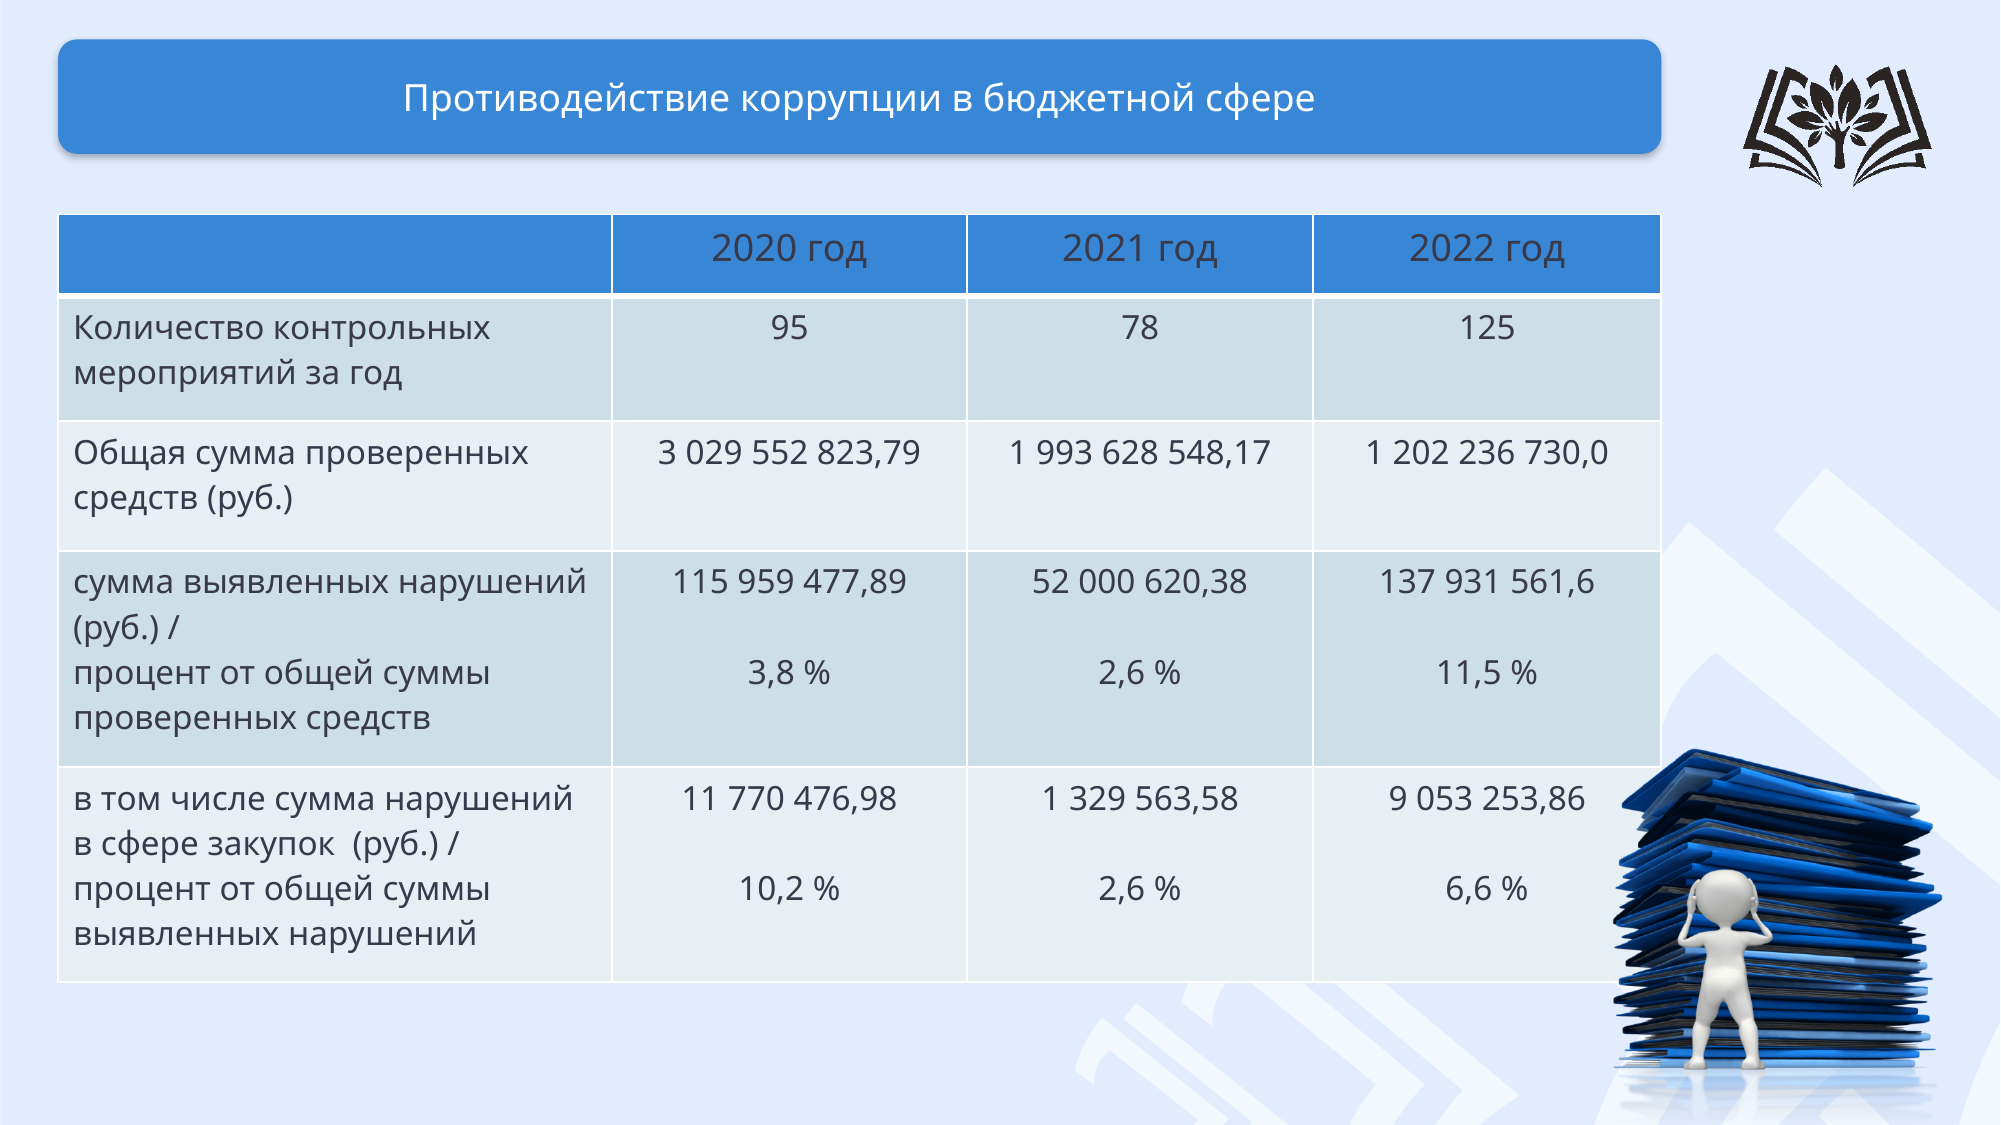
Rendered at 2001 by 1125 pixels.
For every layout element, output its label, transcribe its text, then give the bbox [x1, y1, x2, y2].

table_cell 52 000 620,38 2,6 % [968, 552, 1312, 766]
table_cell 137 931 561,6 11,5 % [1314, 552, 1660, 766]
table_cell Общая сумма проверенных средств (руб.) [59, 422, 611, 550]
text_box Противодействие коррупции в бюджетной сфере [82, 66, 1637, 126]
table_cell 78 [968, 299, 1312, 420]
table_cell 11 770 476,98 10,2 % [613, 768, 966, 981]
table_cell сумма выявленных нарушений (руб.) / процент от общей суммы проверенных средств [59, 552, 611, 766]
table_header 2021 год [968, 215, 1312, 293]
table_cell 115 959 477,89 3,8 % [613, 552, 966, 766]
table_cell 125 [1314, 299, 1660, 420]
text_box [57, 38, 1663, 155]
table_cell 3 029 552 823,79 [613, 422, 966, 550]
table_header [59, 215, 611, 293]
table_cell Количество контрольных мероприятий за год [59, 299, 611, 420]
table_cell 1 993 628 548,17 [968, 422, 1312, 550]
table_cell 1 329 563,58 2,6 % [968, 768, 1312, 981]
table_cell 9 053 253,86 6,6 % [1314, 768, 1578, 981]
table_cell 95 [613, 299, 966, 420]
table_header 2022 год [1314, 215, 1660, 293]
picture [0, 0, 2001, 1125]
table_cell в том числе сумма нарушений в сфере закупок (руб.) / процент от общей суммы выявленных нарушений [59, 768, 611, 981]
table_header 2020 год [613, 215, 966, 293]
table_cell 1 202 236 730,0 [1314, 422, 1660, 550]
